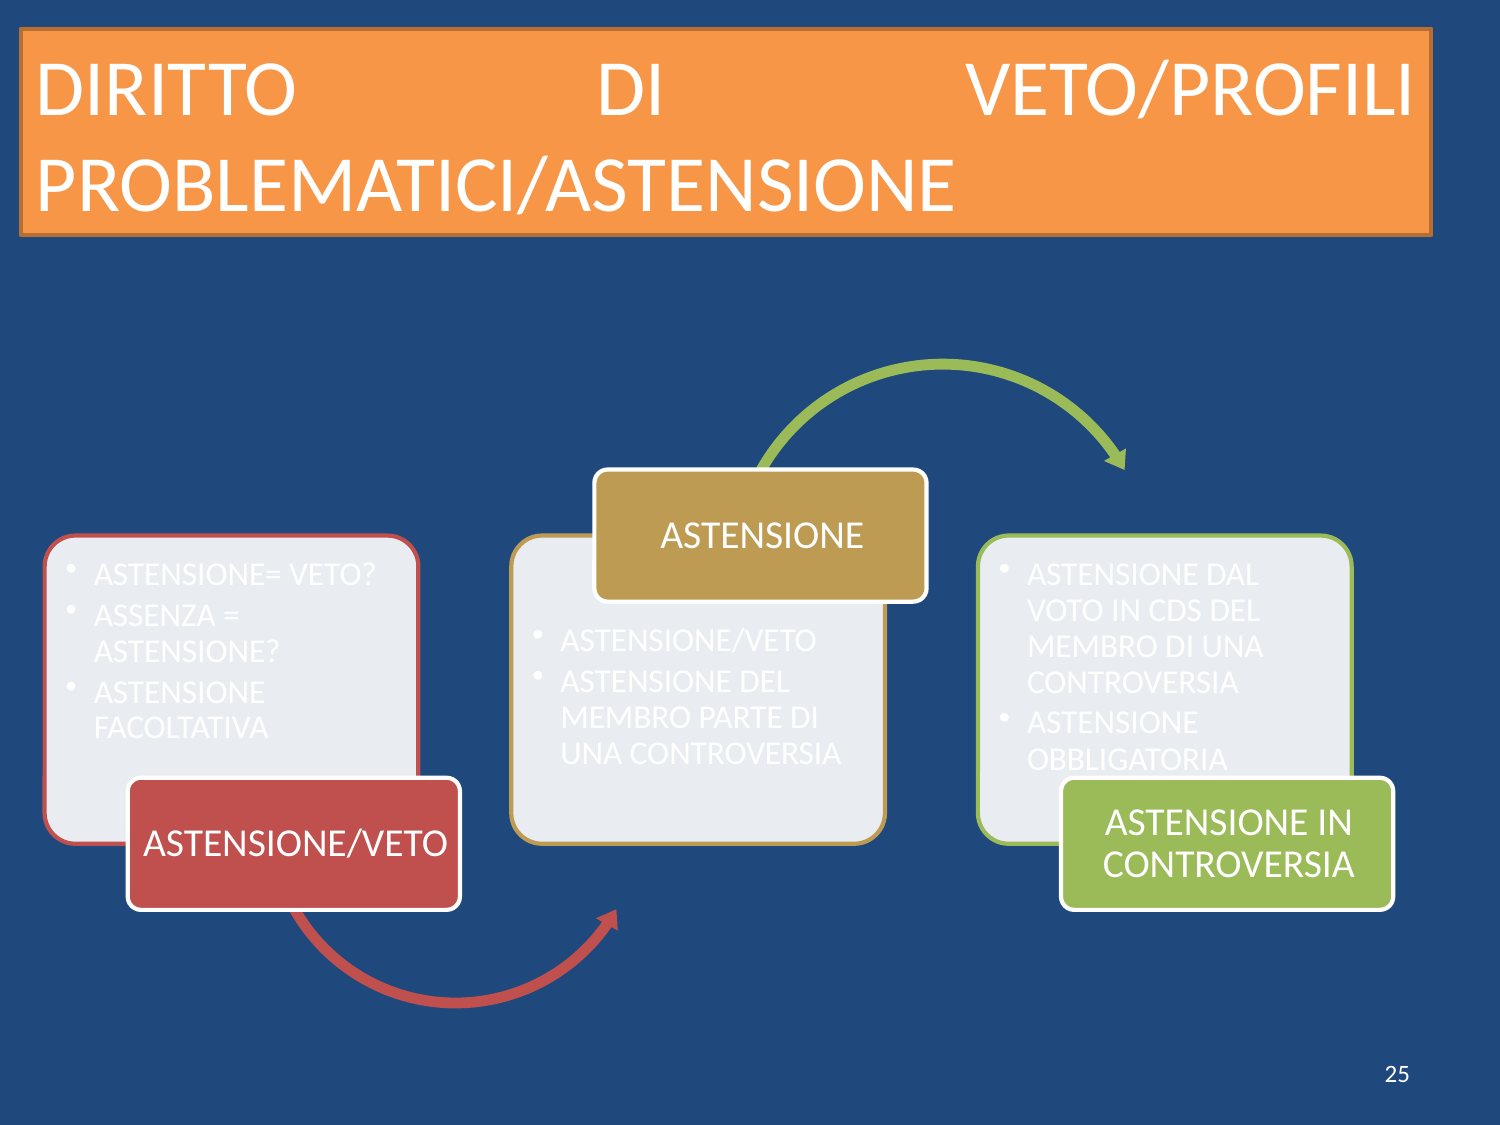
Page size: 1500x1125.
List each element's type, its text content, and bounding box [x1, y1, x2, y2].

slide_number 25 [1398, 1042, 1425, 1103]
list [43, 276, 1395, 1103]
title DIRITTO DI VETO/PROFILI PROBLEMATICI/ASTENSIONE [19, 27, 1433, 237]
